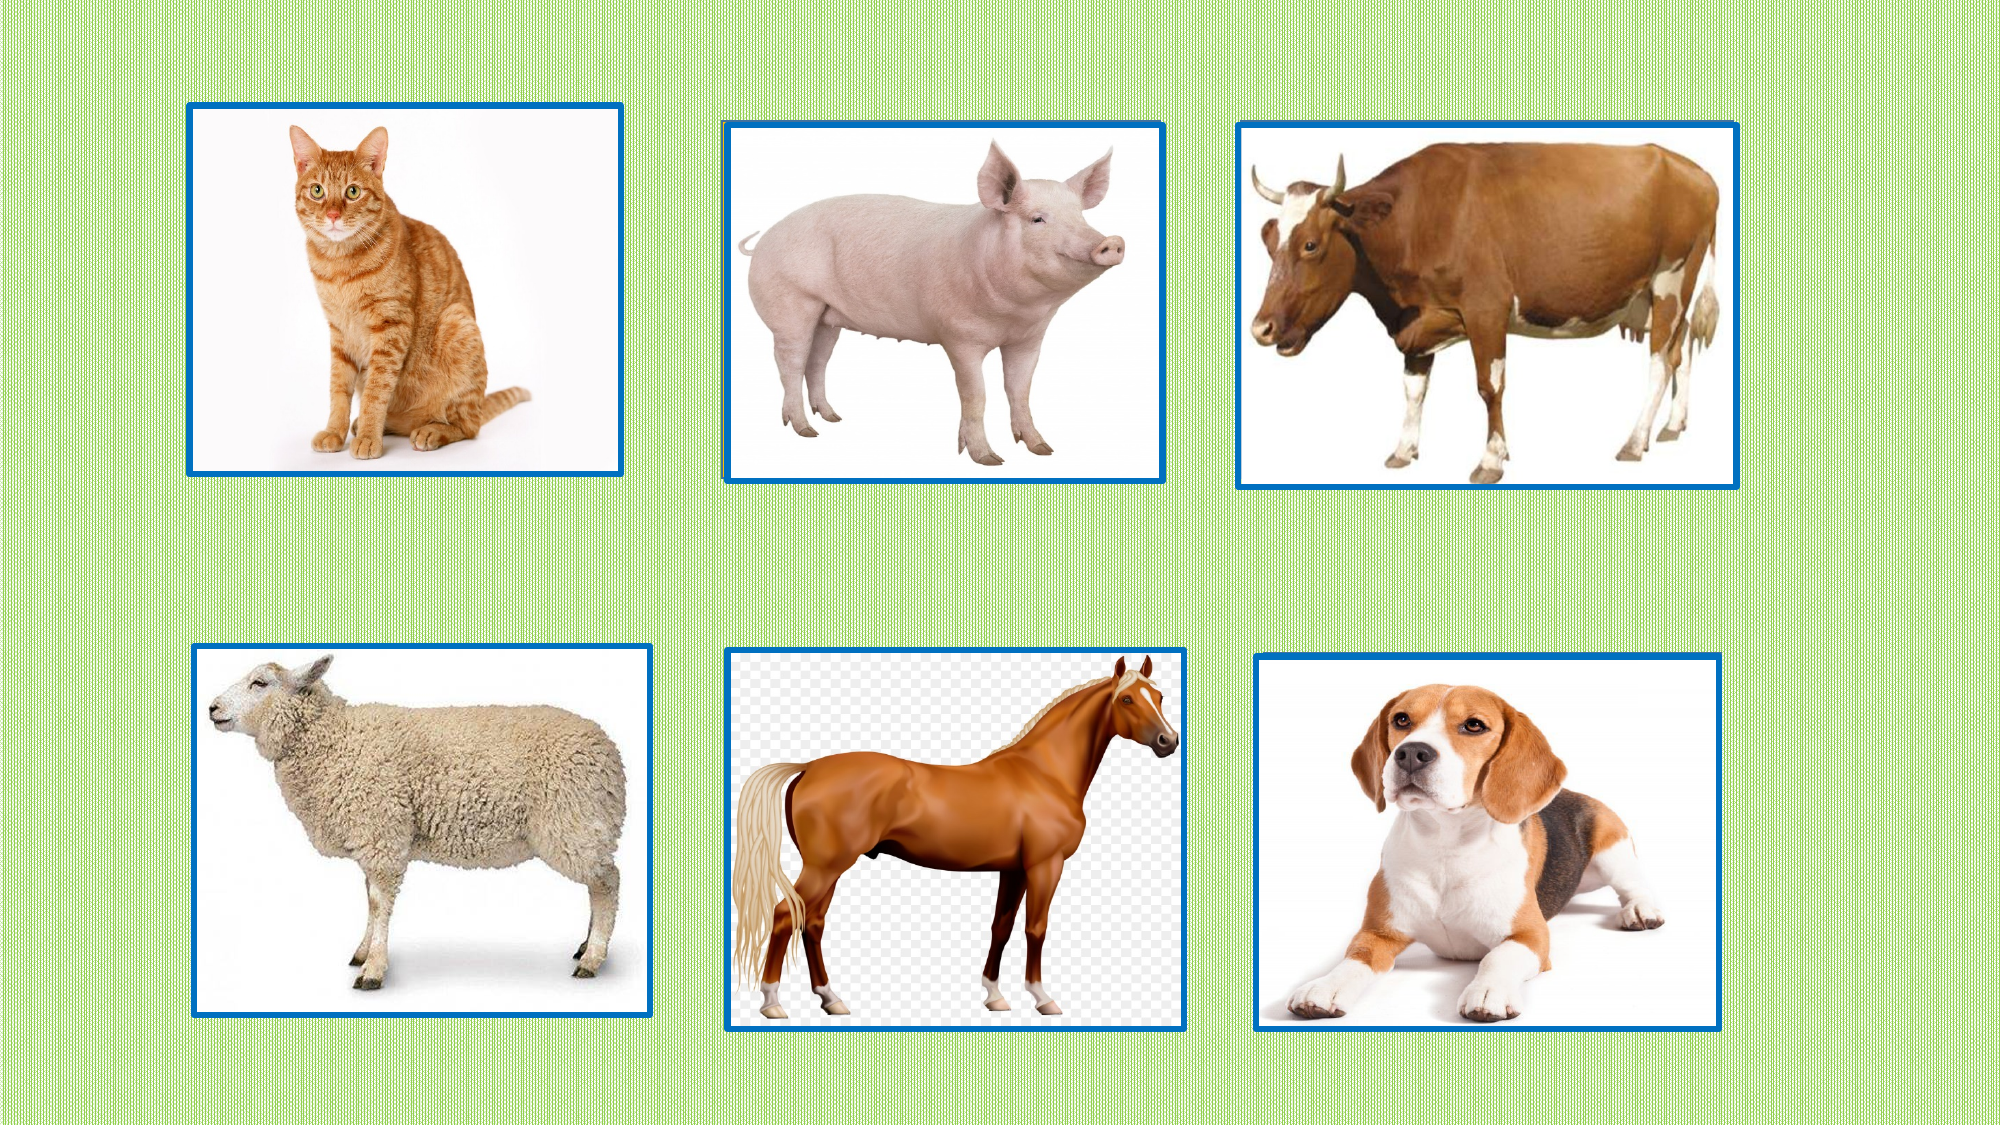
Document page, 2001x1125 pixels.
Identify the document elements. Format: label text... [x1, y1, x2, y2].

text_box Пятачком в земле копаюсь, В грязной луже искупаюсь. [721, 120, 1161, 479]
picture [196, 649, 647, 1012]
picture [192, 108, 618, 472]
picture [730, 653, 1181, 1026]
picture [1241, 127, 1734, 484]
picture [1259, 659, 1716, 1026]
picture [730, 127, 1160, 479]
